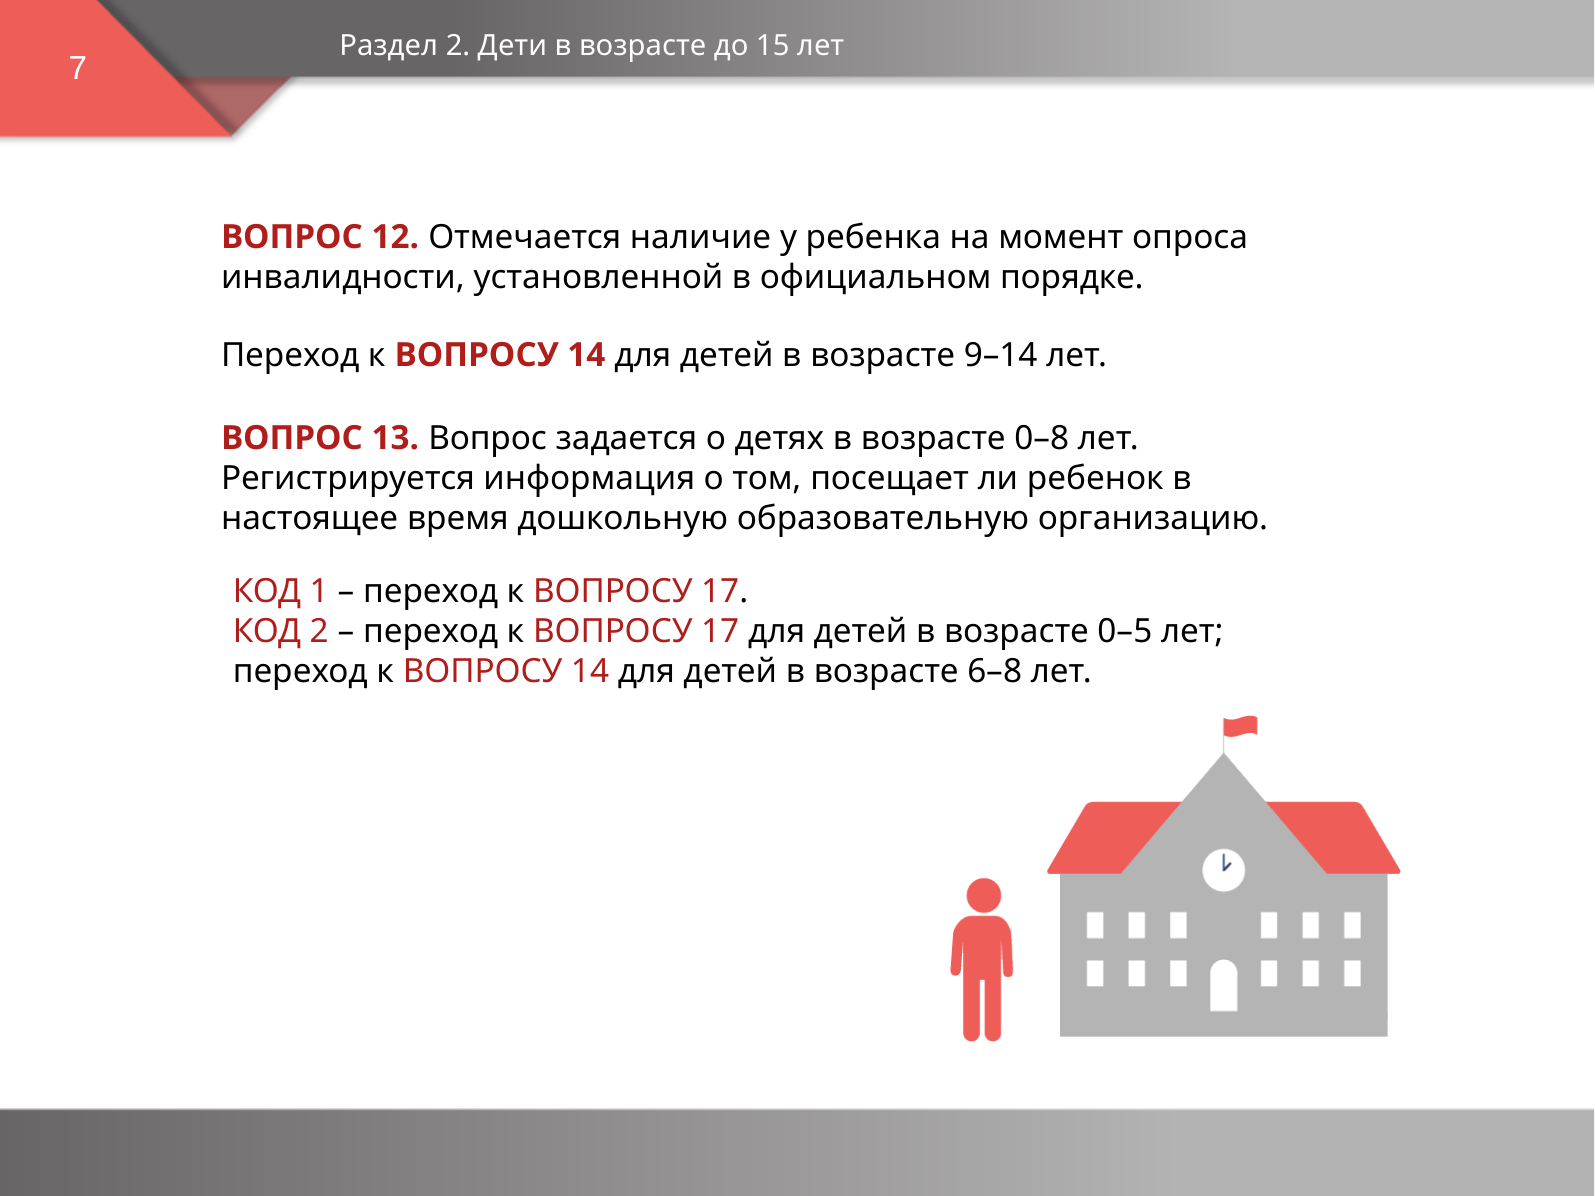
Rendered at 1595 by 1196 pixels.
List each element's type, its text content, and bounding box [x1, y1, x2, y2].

text_box ВОПРОС 12. Отмечается наличие у ребенка на момент опроса инвалидности, установленной в официальном порядке. [206, 207, 1388, 303]
text_box 7 [53, 39, 124, 94]
text_box Переход к ВОПРОСУ 14 для детей в возрасте 9–14 лет. [206, 325, 1388, 381]
text_box ВОПРОС 13. Вопрос задается о детях в возрасте 0–8 лет. Регистрируется информация о том, посещает ли ребенок в настоящее время дошкольную образовательную организацию. [206, 408, 1388, 544]
picture [0, 0, 1595, 1196]
text_box КОД 1 – переход к ВОПРОСУ 17. КОД 2 – переход к ВОПРОСУ 17 для детей в возрасте 0–5 лет; переход к ВОПРОСУ 14 для детей в возрасте 6–8 лет. [218, 562, 1388, 697]
list Раздел 2. Дети в возрасте до 15 лет [324, 18, 1388, 55]
